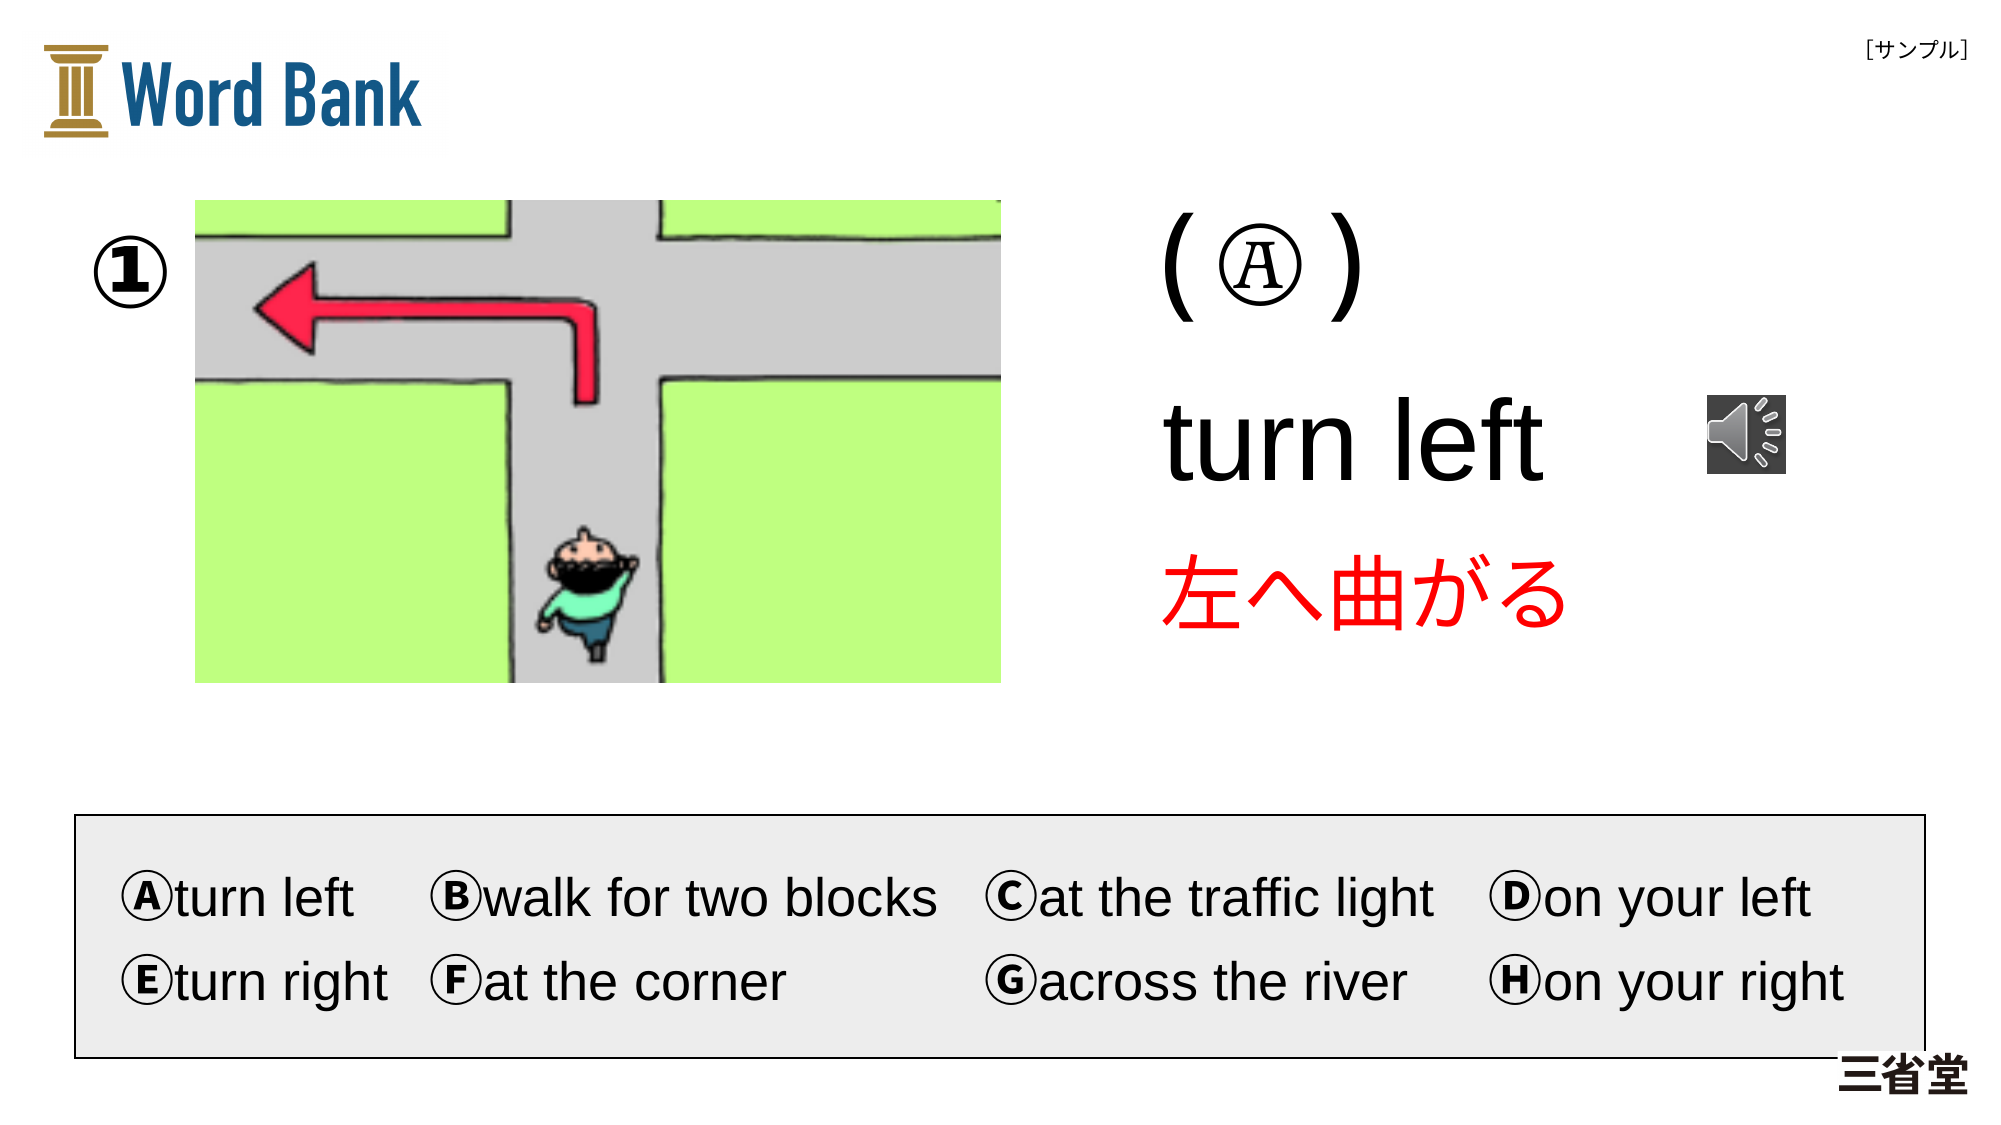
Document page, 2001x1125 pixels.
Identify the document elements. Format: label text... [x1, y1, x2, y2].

text_box [74, 814, 1926, 1059]
picture [195, 199, 1001, 683]
text_box ① [73, 200, 189, 335]
picture [1706, 394, 1787, 475]
text_box Ⓒat the traffic light Ⓖacross the river [969, 854, 1475, 1085]
picture [1837, 1051, 1969, 1096]
text_box ( ) [1145, 169, 1475, 335]
text_box Ⓐturn left Ⓔturn right [105, 854, 414, 1020]
text_box Ⓓon your left Ⓗon your right [1474, 854, 1861, 1020]
text_box ［サンプル］ [1837, 29, 2000, 75]
text_box Ⓐ [1198, 171, 1354, 337]
picture [22, 31, 449, 158]
text_box turn left [1147, 358, 1560, 511]
text_box Ⓑwalk for two blocks Ⓕat the corner [414, 854, 969, 1020]
text_box 左へ曲がる [1145, 534, 1750, 650]
